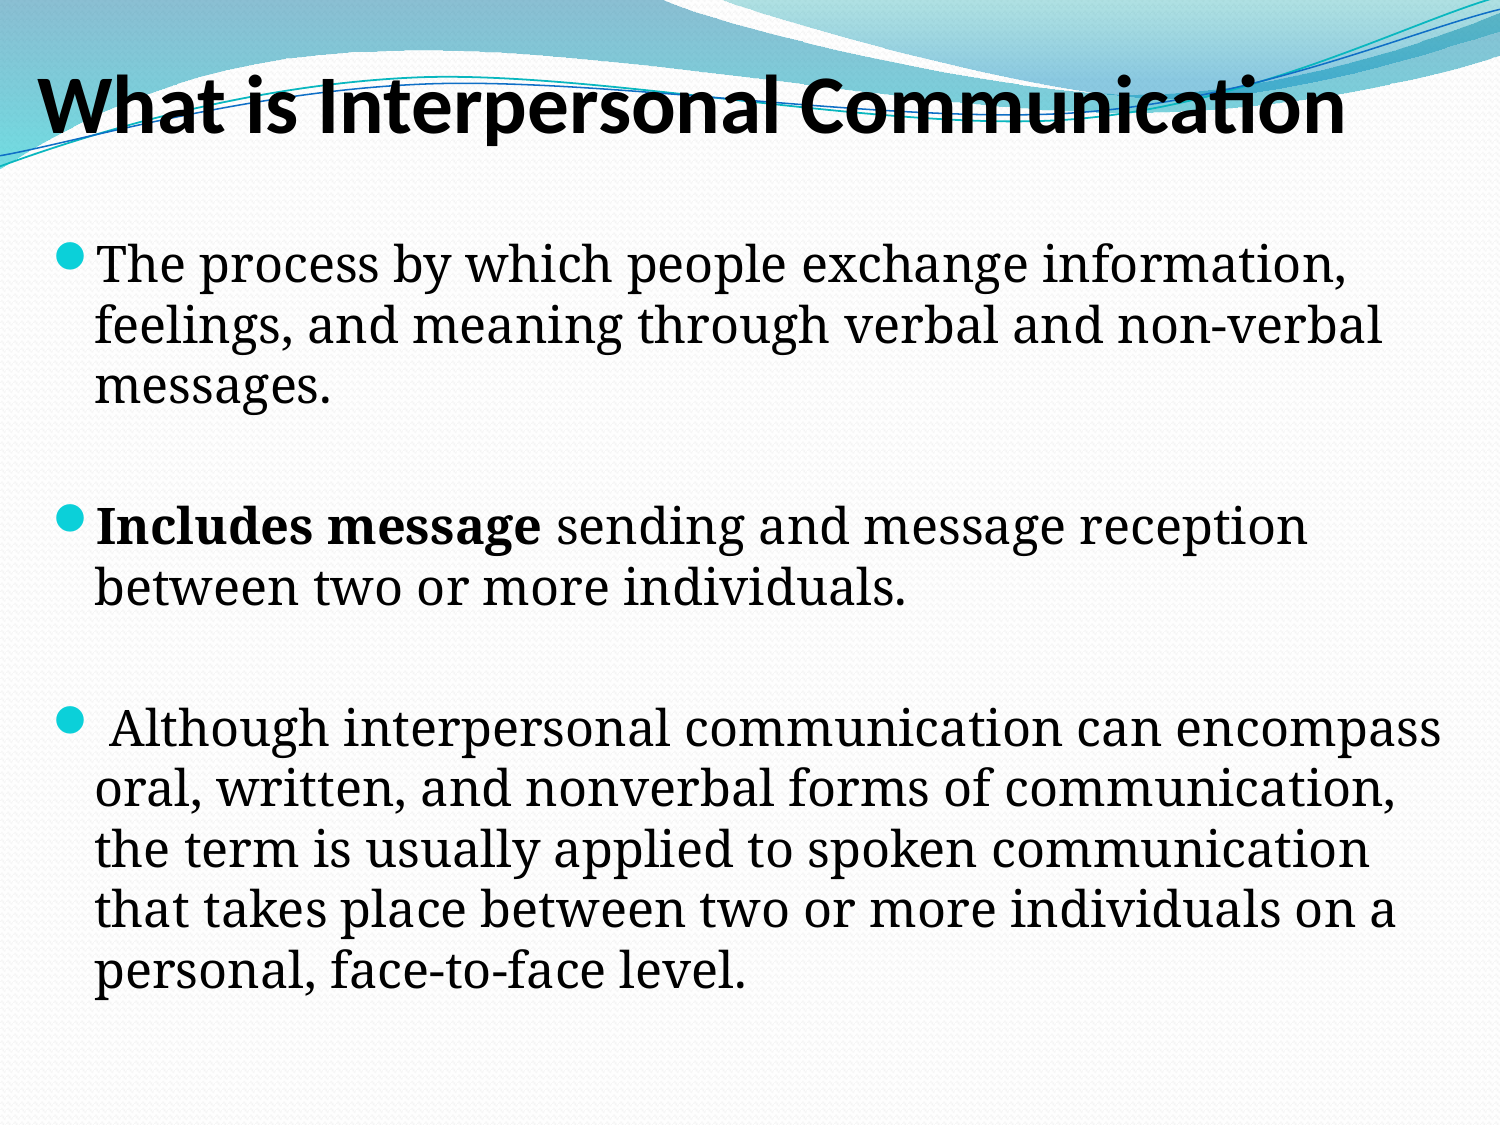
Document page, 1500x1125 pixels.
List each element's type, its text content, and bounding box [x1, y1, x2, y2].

title What is Interpersonal Communication [37, 12, 1500, 150]
list The process by which people exchange information, feelings, and meaning through verbal and non-verbal messages. Includes message sending and message reception between two or more individuals. Although interpersonal communication can encompass oral, written, and nonverbal forms of communication, the term is usually applied to spoken communication that takes place between two or more individuals on a personal, face-to-face level. [37, 224, 1463, 1020]
